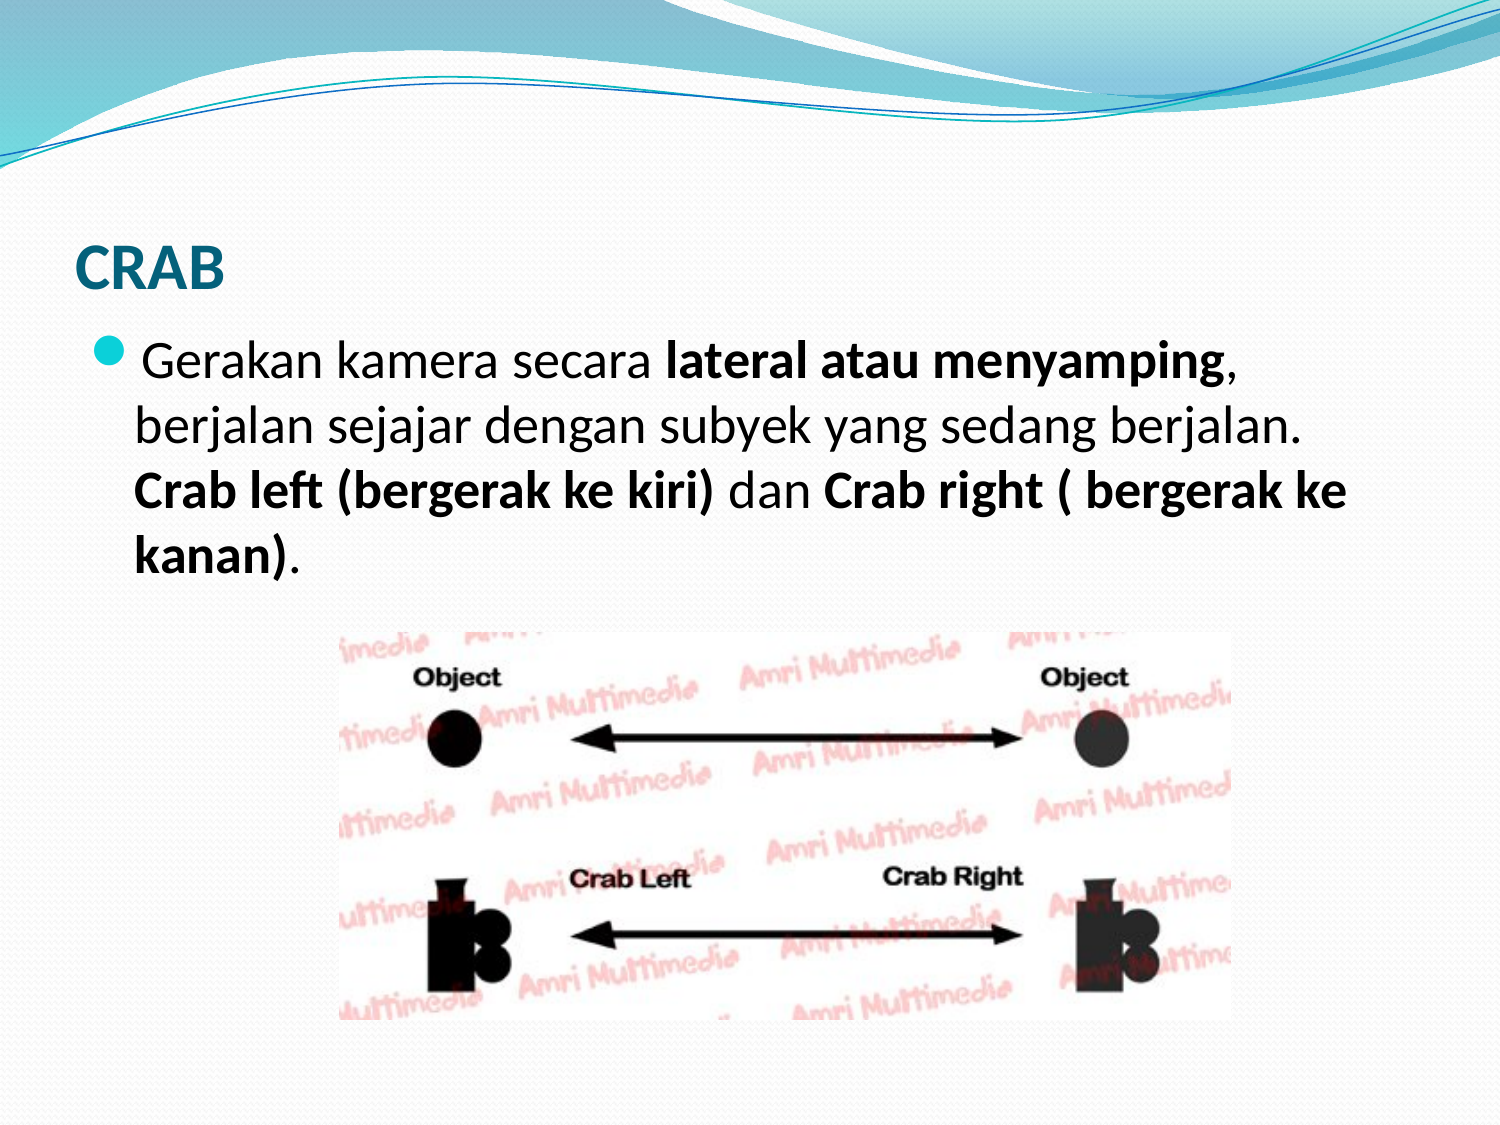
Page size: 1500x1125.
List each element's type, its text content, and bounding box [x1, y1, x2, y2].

picture [339, 632, 1231, 1020]
list Gerakan kamera secara lateral atau menyamping, berjalan sejajar dengan subyek yang sedang berjalan. Crab left (bergerak ke kiri) dan Crab right ( bergerak ke kanan). [75, 317, 1425, 1038]
title CRAB [75, 115, 1425, 303]
